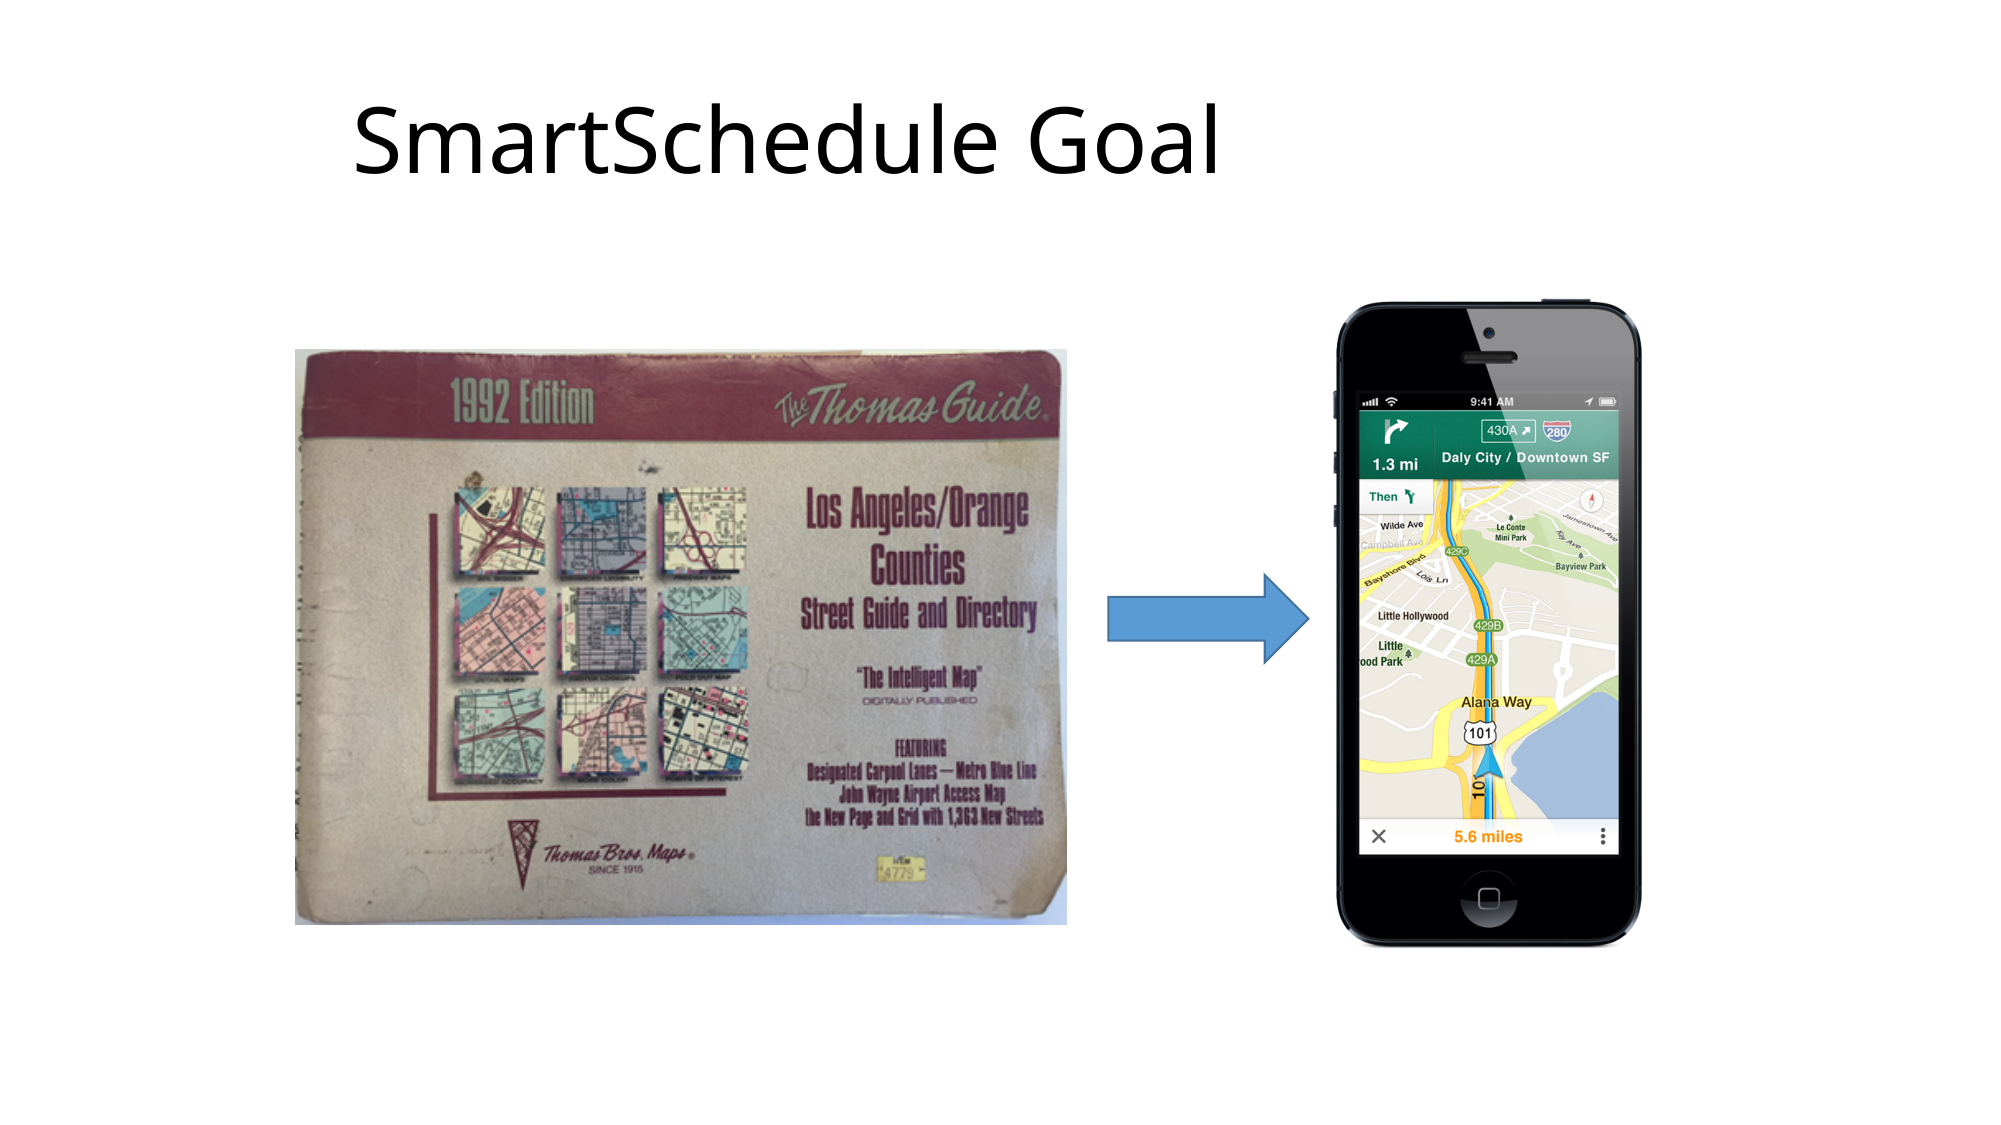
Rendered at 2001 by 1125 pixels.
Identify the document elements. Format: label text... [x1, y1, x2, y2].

picture [1208, 237, 1770, 975]
text_box [1107, 595, 1208, 642]
picture [295, 349, 1067, 926]
title SmartSchedule Goal [337, 50, 1688, 238]
